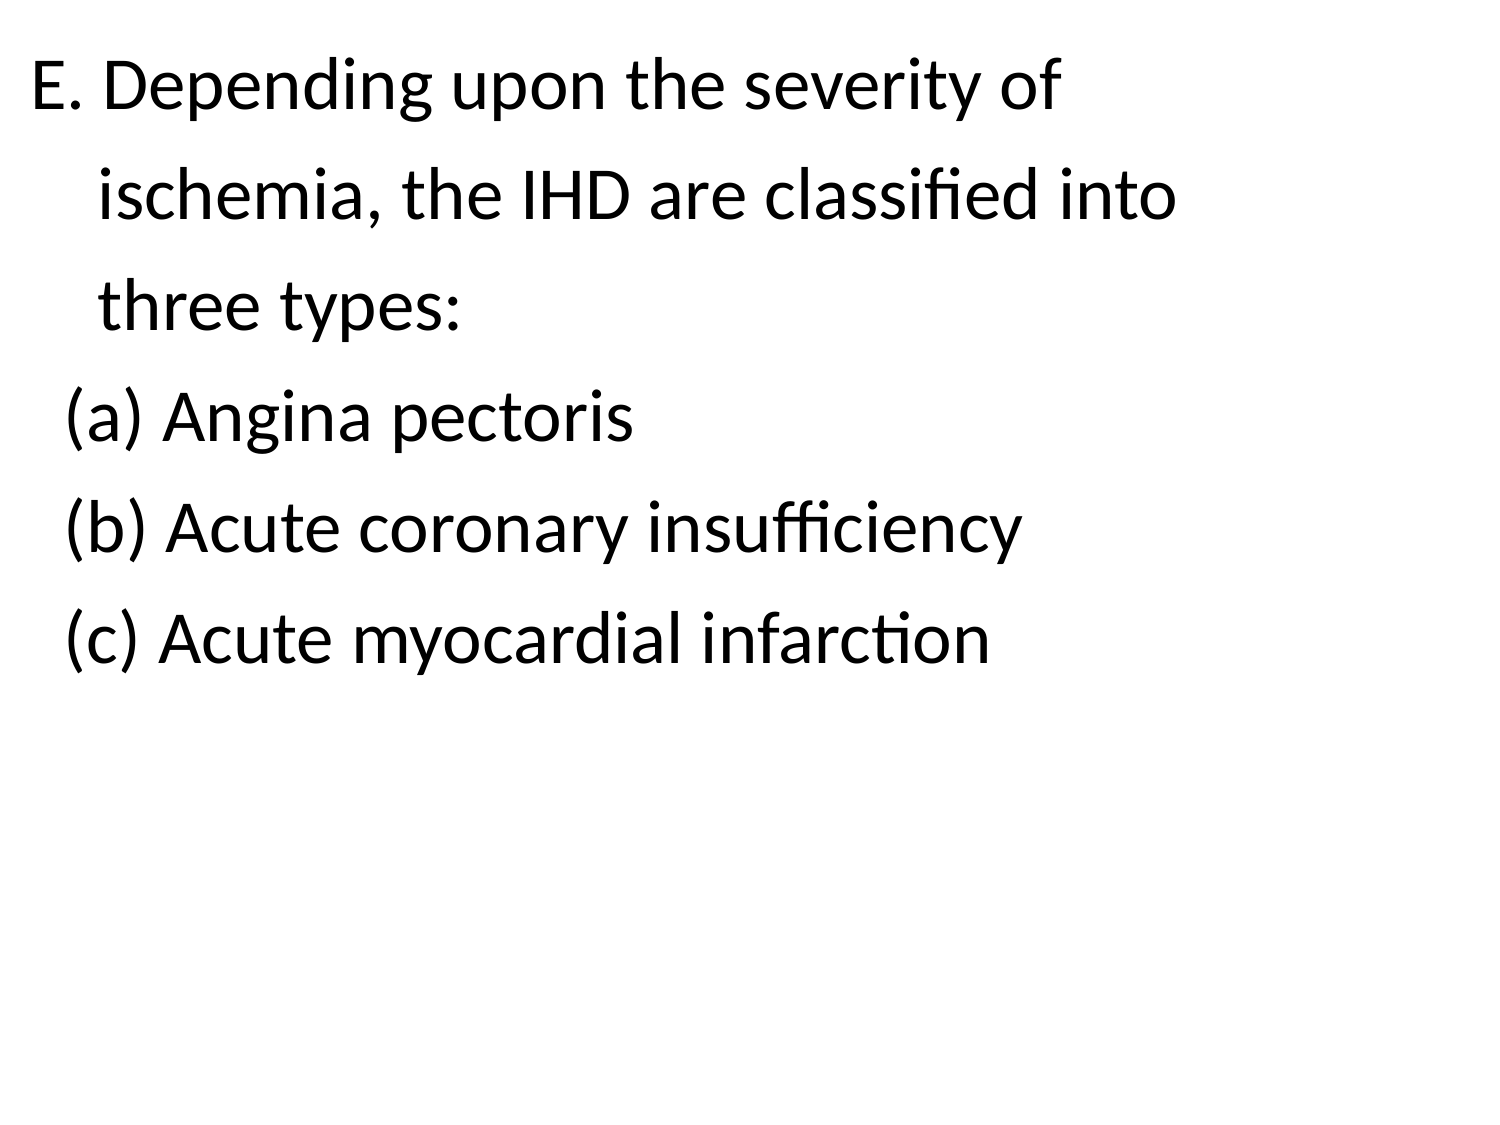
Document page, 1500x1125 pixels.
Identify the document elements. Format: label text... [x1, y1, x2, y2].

subtitle E. Depending upon the severity of ischemia, the IHD are classified into three types: (a) Angina pectoris (b) Acute coronary insufficiency (c) Acute myocardial infarction [14, 26, 1482, 1093]
